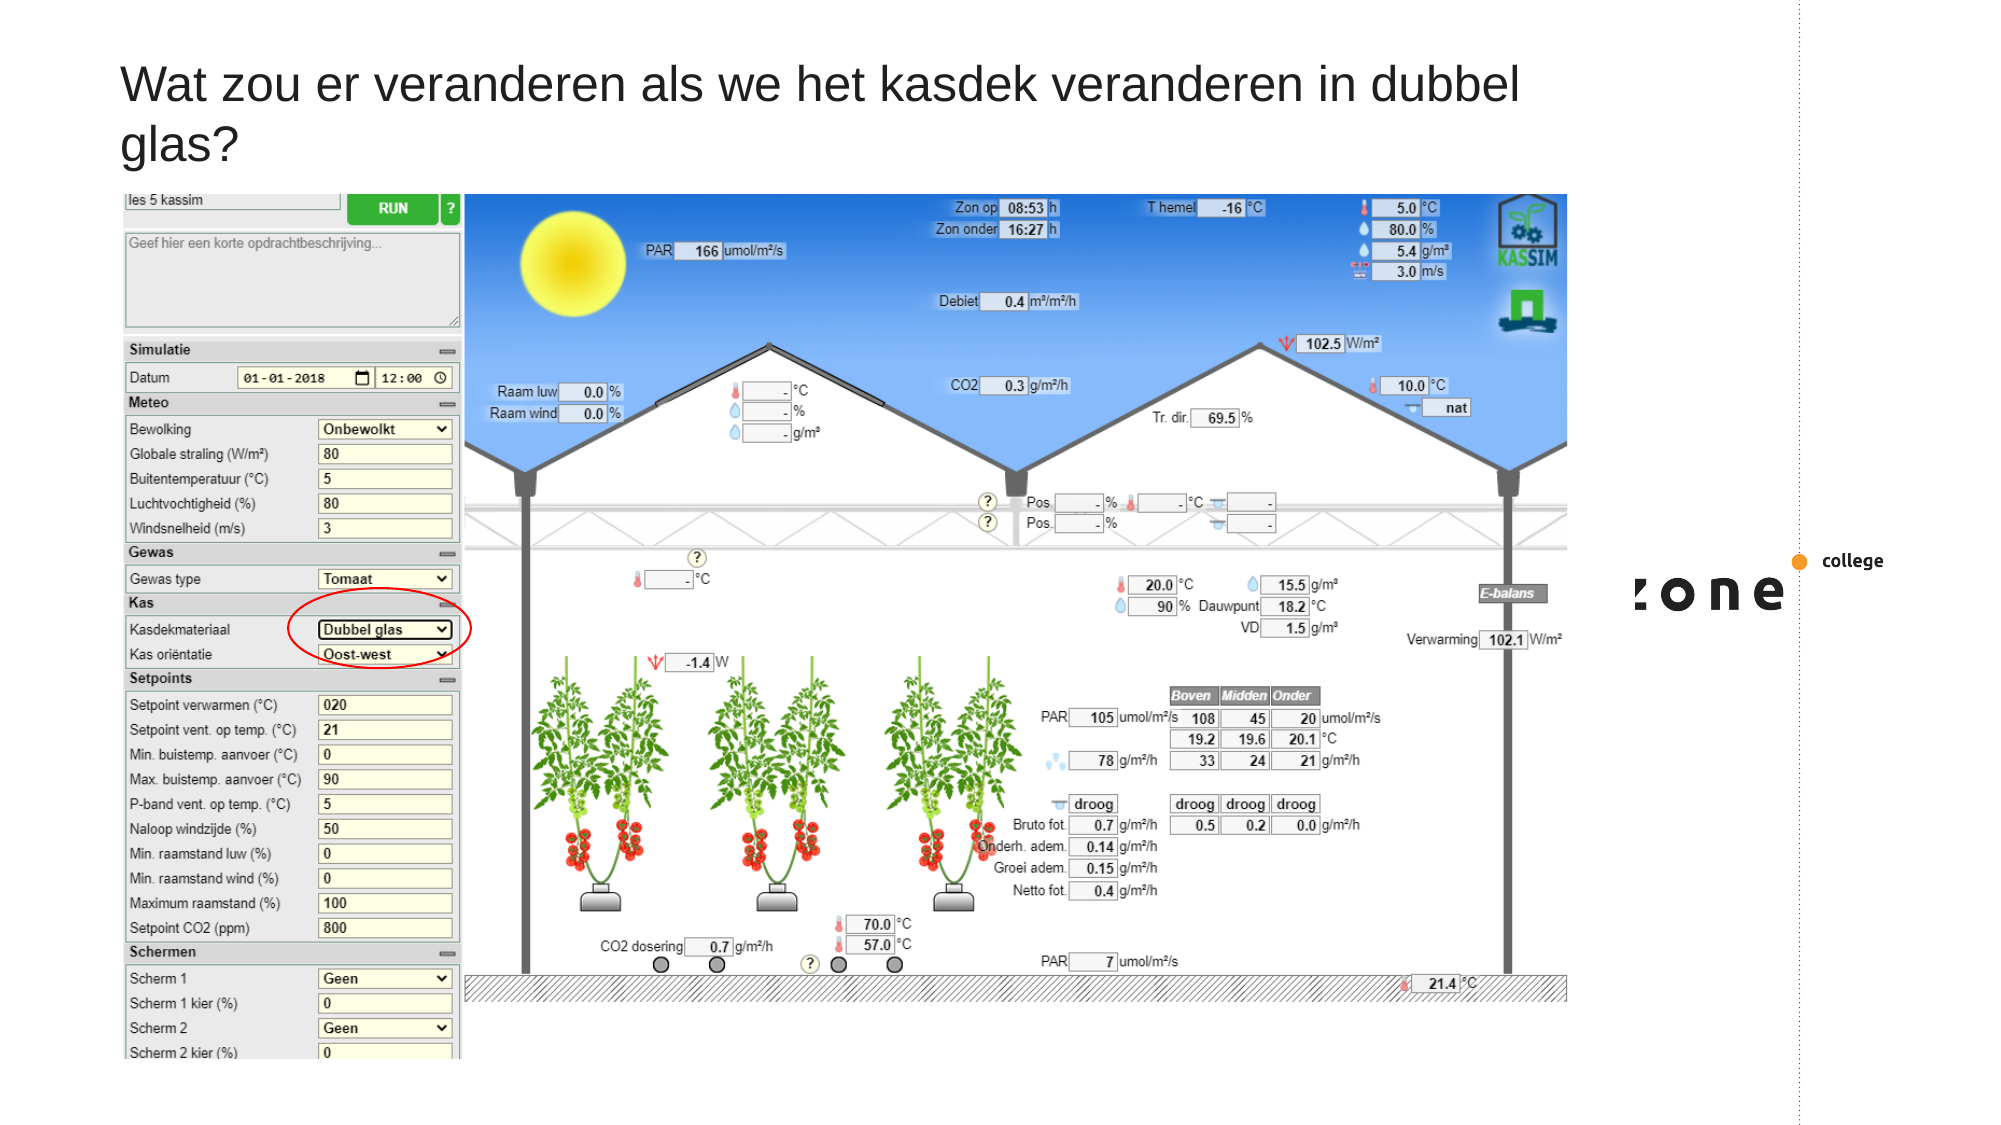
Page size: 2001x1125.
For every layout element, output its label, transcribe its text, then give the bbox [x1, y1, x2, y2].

picture [120, 0, 2001, 1125]
list Wat zou er veranderen als we het kasdek veranderen in dubbel glas? [120, 51, 1529, 194]
